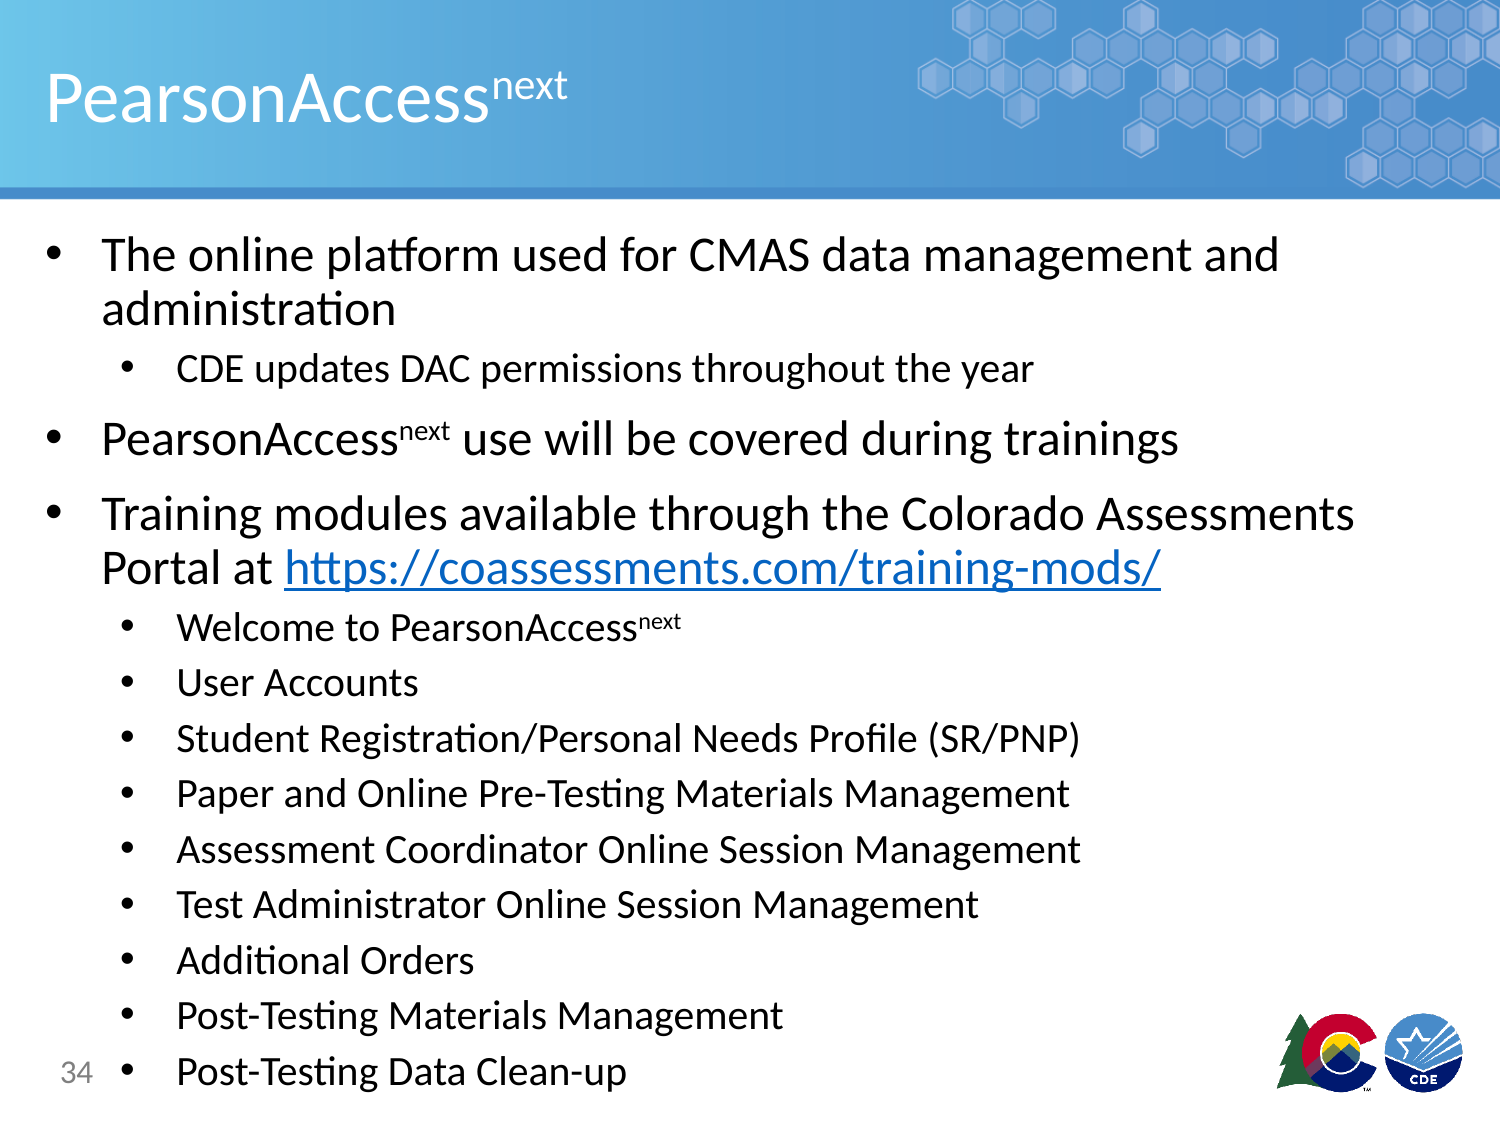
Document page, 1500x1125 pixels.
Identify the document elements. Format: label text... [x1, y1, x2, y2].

picture [1397, 1012, 1463, 1093]
list The online platform used for CMAS data management and administration CDE updates DAC permissions throughout the year PearsonAccessnext use will be covered during trainings Training modules available through the Colorado Assessments Portal at https://coassessments.com/training-mods/ Welcome to PearsonAccessnext User Accounts Student Registration/Personal Needs Profile (SR/PNP) Paper and Online Pre-Testing Materials Management Assessment Coordinator Online Session Management Test Administrator Online Session Management Additional Orders Post-Testing Materials Management Post-Testing Data Clean-up [45, 228, 1397, 1103]
title PearsonAccessnext [45, 35, 1043, 160]
picture [0, 0, 1500, 200]
slide_number 34 [45, 1042, 122, 1103]
